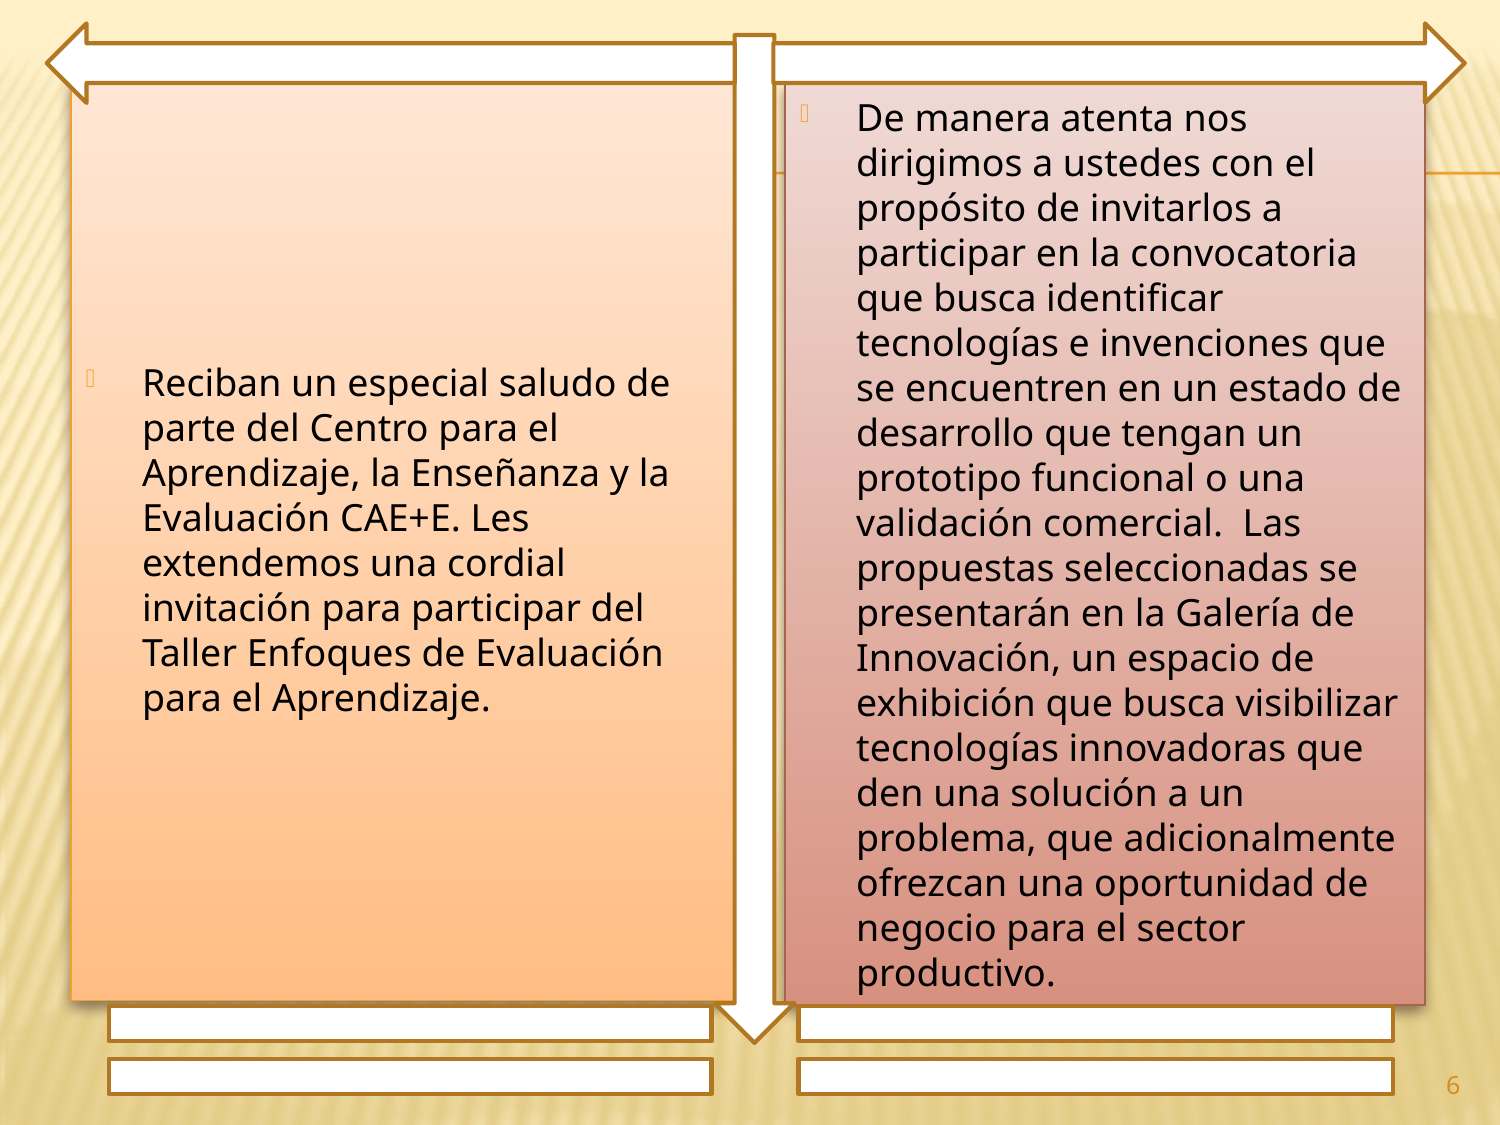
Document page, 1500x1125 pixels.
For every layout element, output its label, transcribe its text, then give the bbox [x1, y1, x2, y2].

list De manera atenta nos dirigimos a ustedes con el propósito de invitarlos a participar en la convocatoria que busca identificar tecnologías e invenciones que se encuentren en un estado de desarrollo que tengan un prototipo funcional o una validación comercial. Las propuestas seleccionadas se presentarán en la Galería de Innovación, un espacio de exhibición que busca visibilizar tecnologías innovadoras que den una solución a un problema, que adicionalmente ofrezcan una oportunidad de negocio para el sector productivo. [784, 86, 1426, 1006]
text_box [712, 32, 797, 1046]
text_box [107, 1057, 714, 1096]
text_box [44, 21, 737, 105]
text_box [771, 21, 1467, 105]
text_box [107, 1004, 714, 1043]
slide_number 6 [1350, 1062, 1475, 1103]
text_box [796, 1057, 1395, 1096]
list Reciban un especial saludo de parte del Centro para el Aprendizaje, la Enseñanza y la Evaluación CAE+E. Les extendemos una cordial invitación para participar del Taller Enfoques de Evaluación para el Aprendizaje. [70, 86, 732, 1001]
text_box [796, 1004, 1395, 1043]
